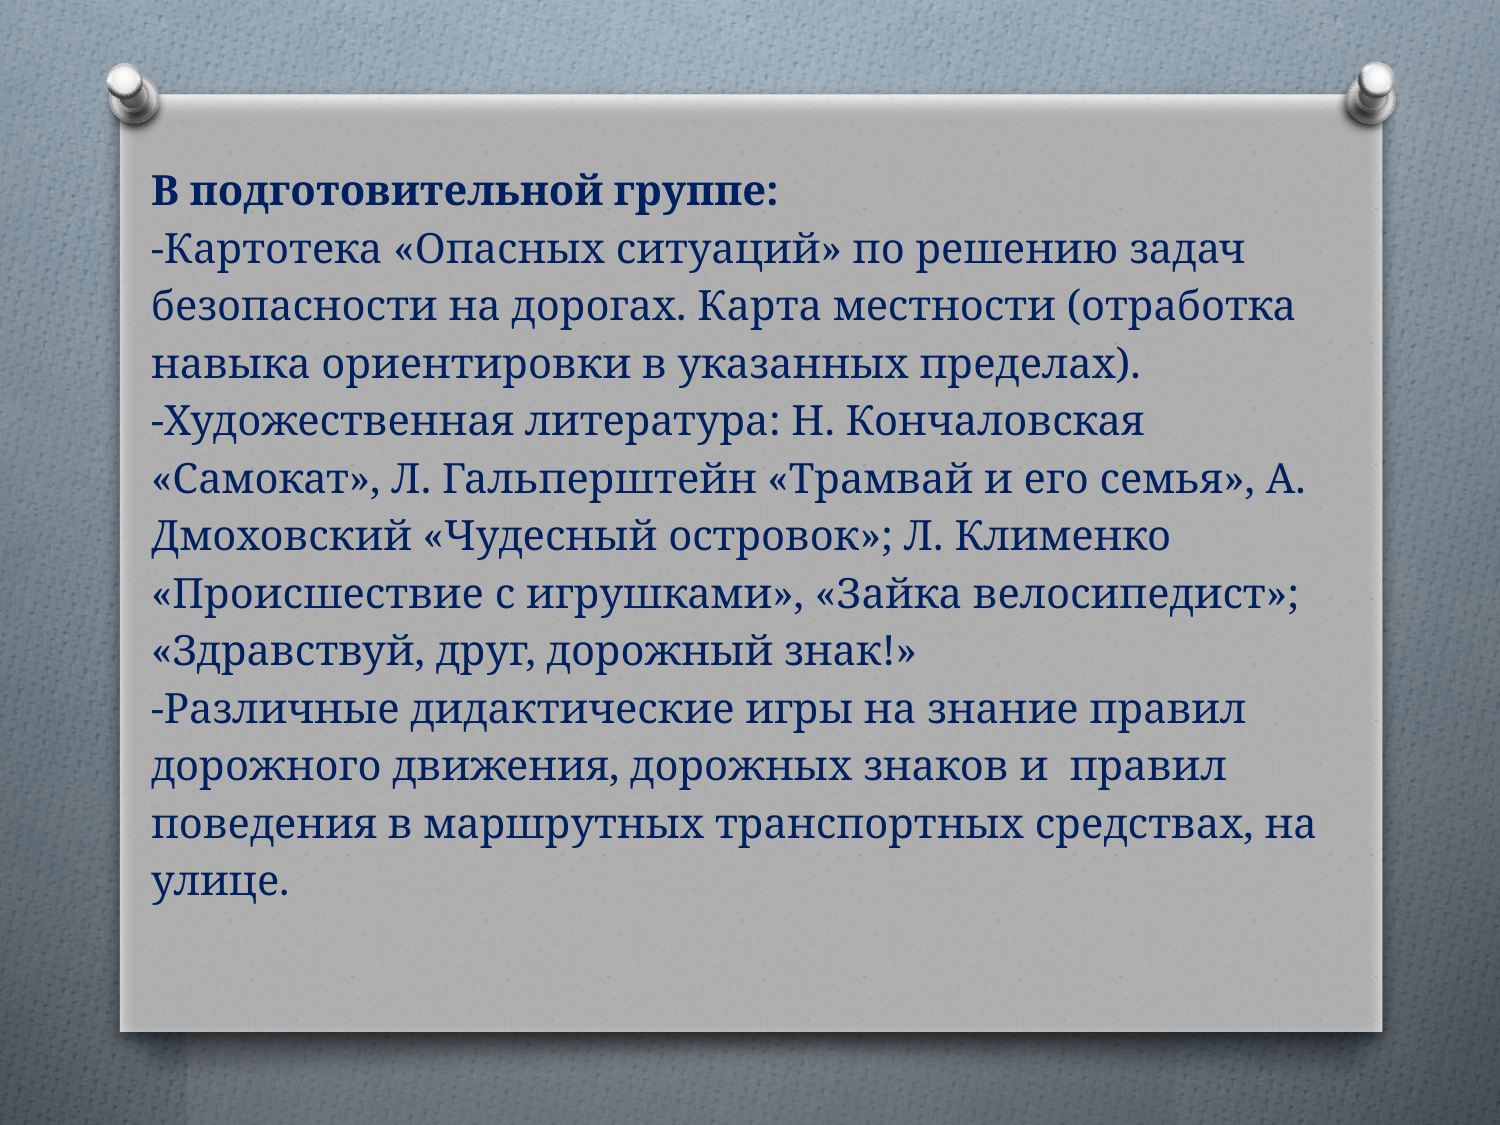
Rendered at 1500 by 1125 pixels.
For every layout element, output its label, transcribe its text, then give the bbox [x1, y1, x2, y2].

picture [1317, 35, 1439, 151]
picture [75, 29, 198, 148]
text_box В подготовительной группе: -Картотека «Опасных ситуаций» по решению задач безопасности на дорогах. Карта местности (отработка навыка ориентировки в указанных пределах). -Художественная литература: Н. Кончаловская «Самокат», Л. Гальперштейн «Трамвай и его семья», А. Дмоховский «Чудесный островок»; Л. Клименко «Происшествие с игрушками», «Зайка велосипедист»; «Здравствуй, друг, дорожный знак!» -Различные дидактические игры на знание правил дорожного движения, дорожных знаков и правил поведения в маршрутных транспортных средствах, на улице. [136, 148, 1365, 912]
